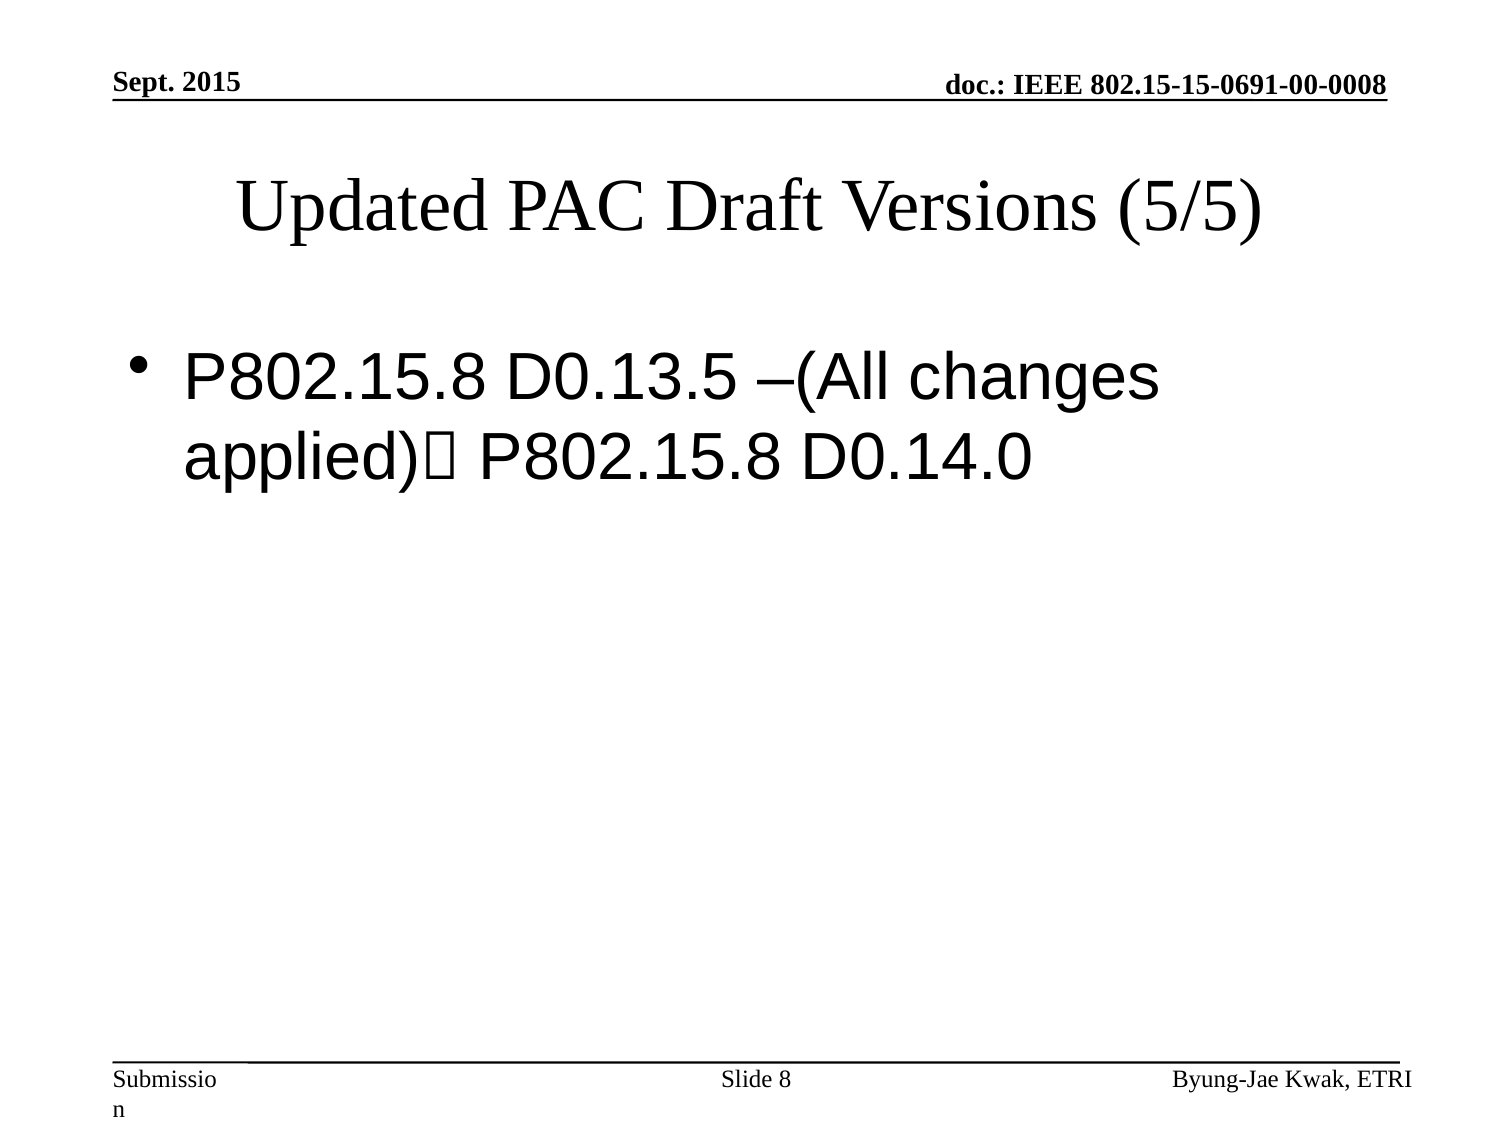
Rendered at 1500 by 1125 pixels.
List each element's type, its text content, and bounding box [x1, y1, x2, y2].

slide_number Slide 8 [712, 1062, 800, 1093]
title Updated PAC Draft Versions (5/5) [112, 112, 1388, 288]
list P802.15.8 D0.13.5 –(All changes applied) P802.15.8 D0.14.0 [112, 324, 1388, 1000]
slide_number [112, 62, 375, 98]
footer Byung-Jae Kwak, ETRI [900, 1062, 1413, 1093]
